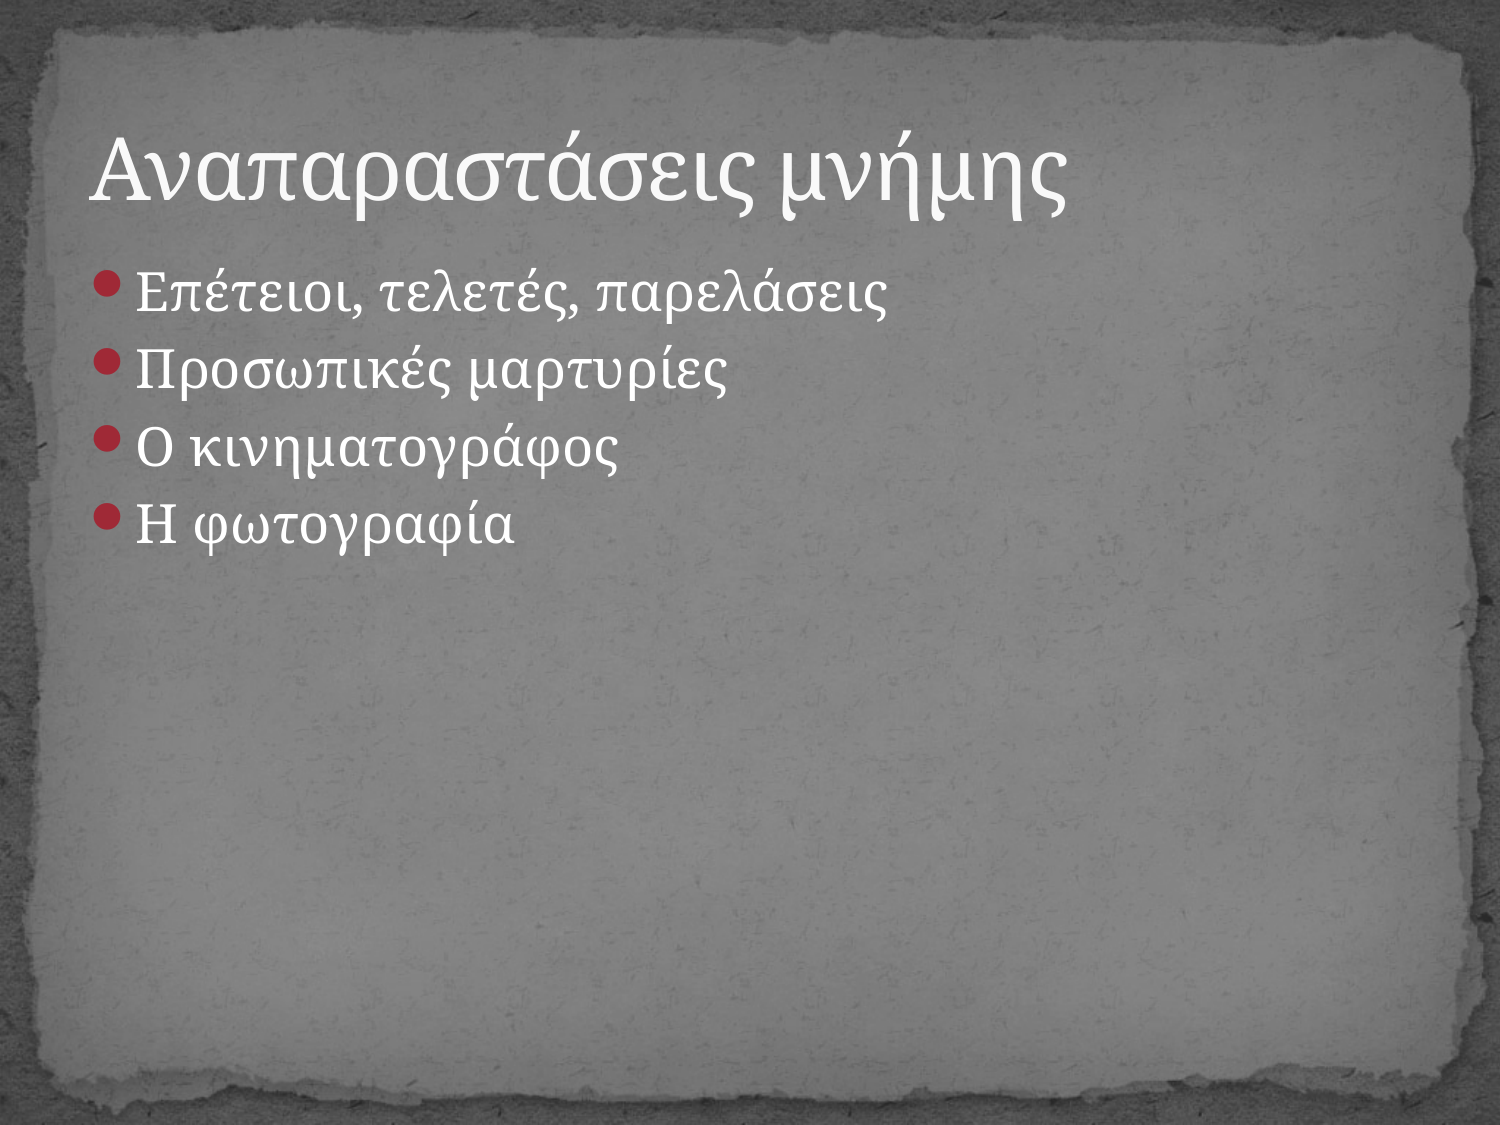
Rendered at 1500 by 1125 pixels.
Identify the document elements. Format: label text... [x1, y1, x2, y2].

title Αναπαραστάσεις μνήμης [74, 24, 1425, 225]
list Επέτειοι, τελετές, παρελάσεις Προσωπικές μαρτυρίες Ο κινηματογράφος Η φωτογραφία [75, 249, 1425, 1000]
